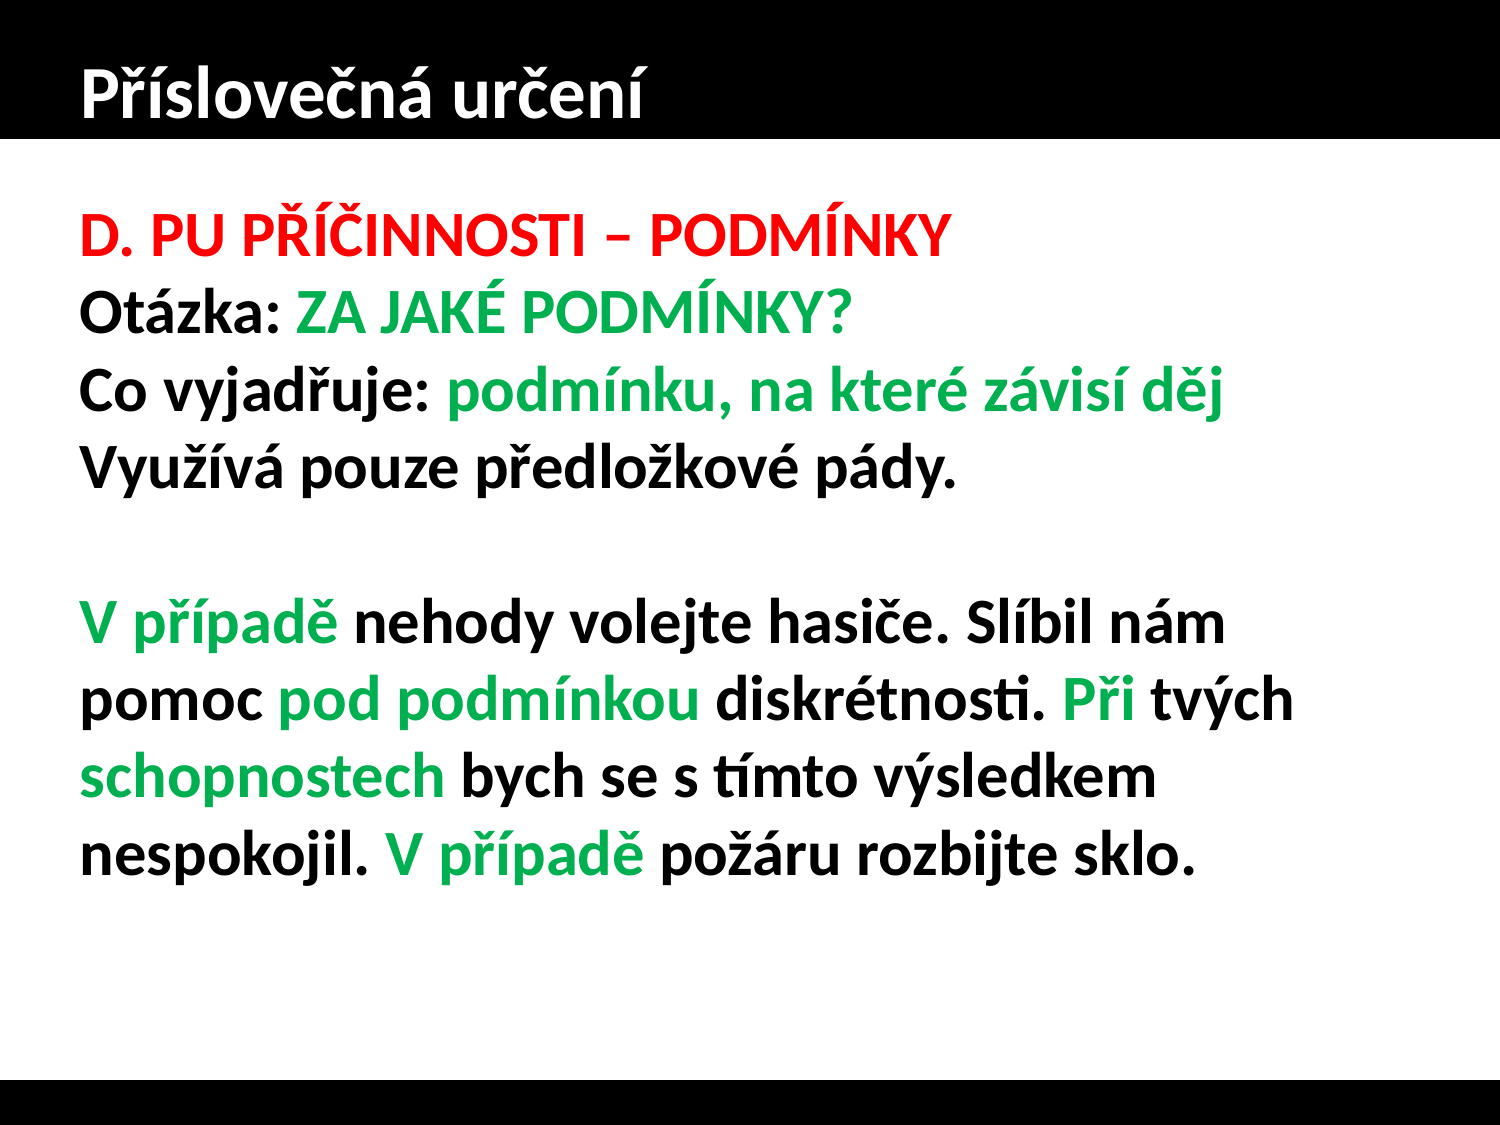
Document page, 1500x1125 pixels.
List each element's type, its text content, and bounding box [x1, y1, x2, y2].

text_box [0, 0, 1500, 139]
text_box [77, 160, 1447, 1047]
text_box [0, 1080, 1500, 1125]
text_box D. PU PŘÍČINNOSTI – PODMÍNKY Otázka: ZA JAKÉ PODMÍNKY? Co vyjadřuje: podmínku, na které závisí děj Využívá pouze předložkové pády. V případě nehody volejte hasiče. Slíbil nám pomoc pod podmínkou diskrétnosti. Při tvých schopnostech bych se s tímto výsledkem nespokojil. V případě požáru rozbijte sklo. [64, 184, 1435, 1047]
title Příslovečná určení [64, 30, 1340, 147]
